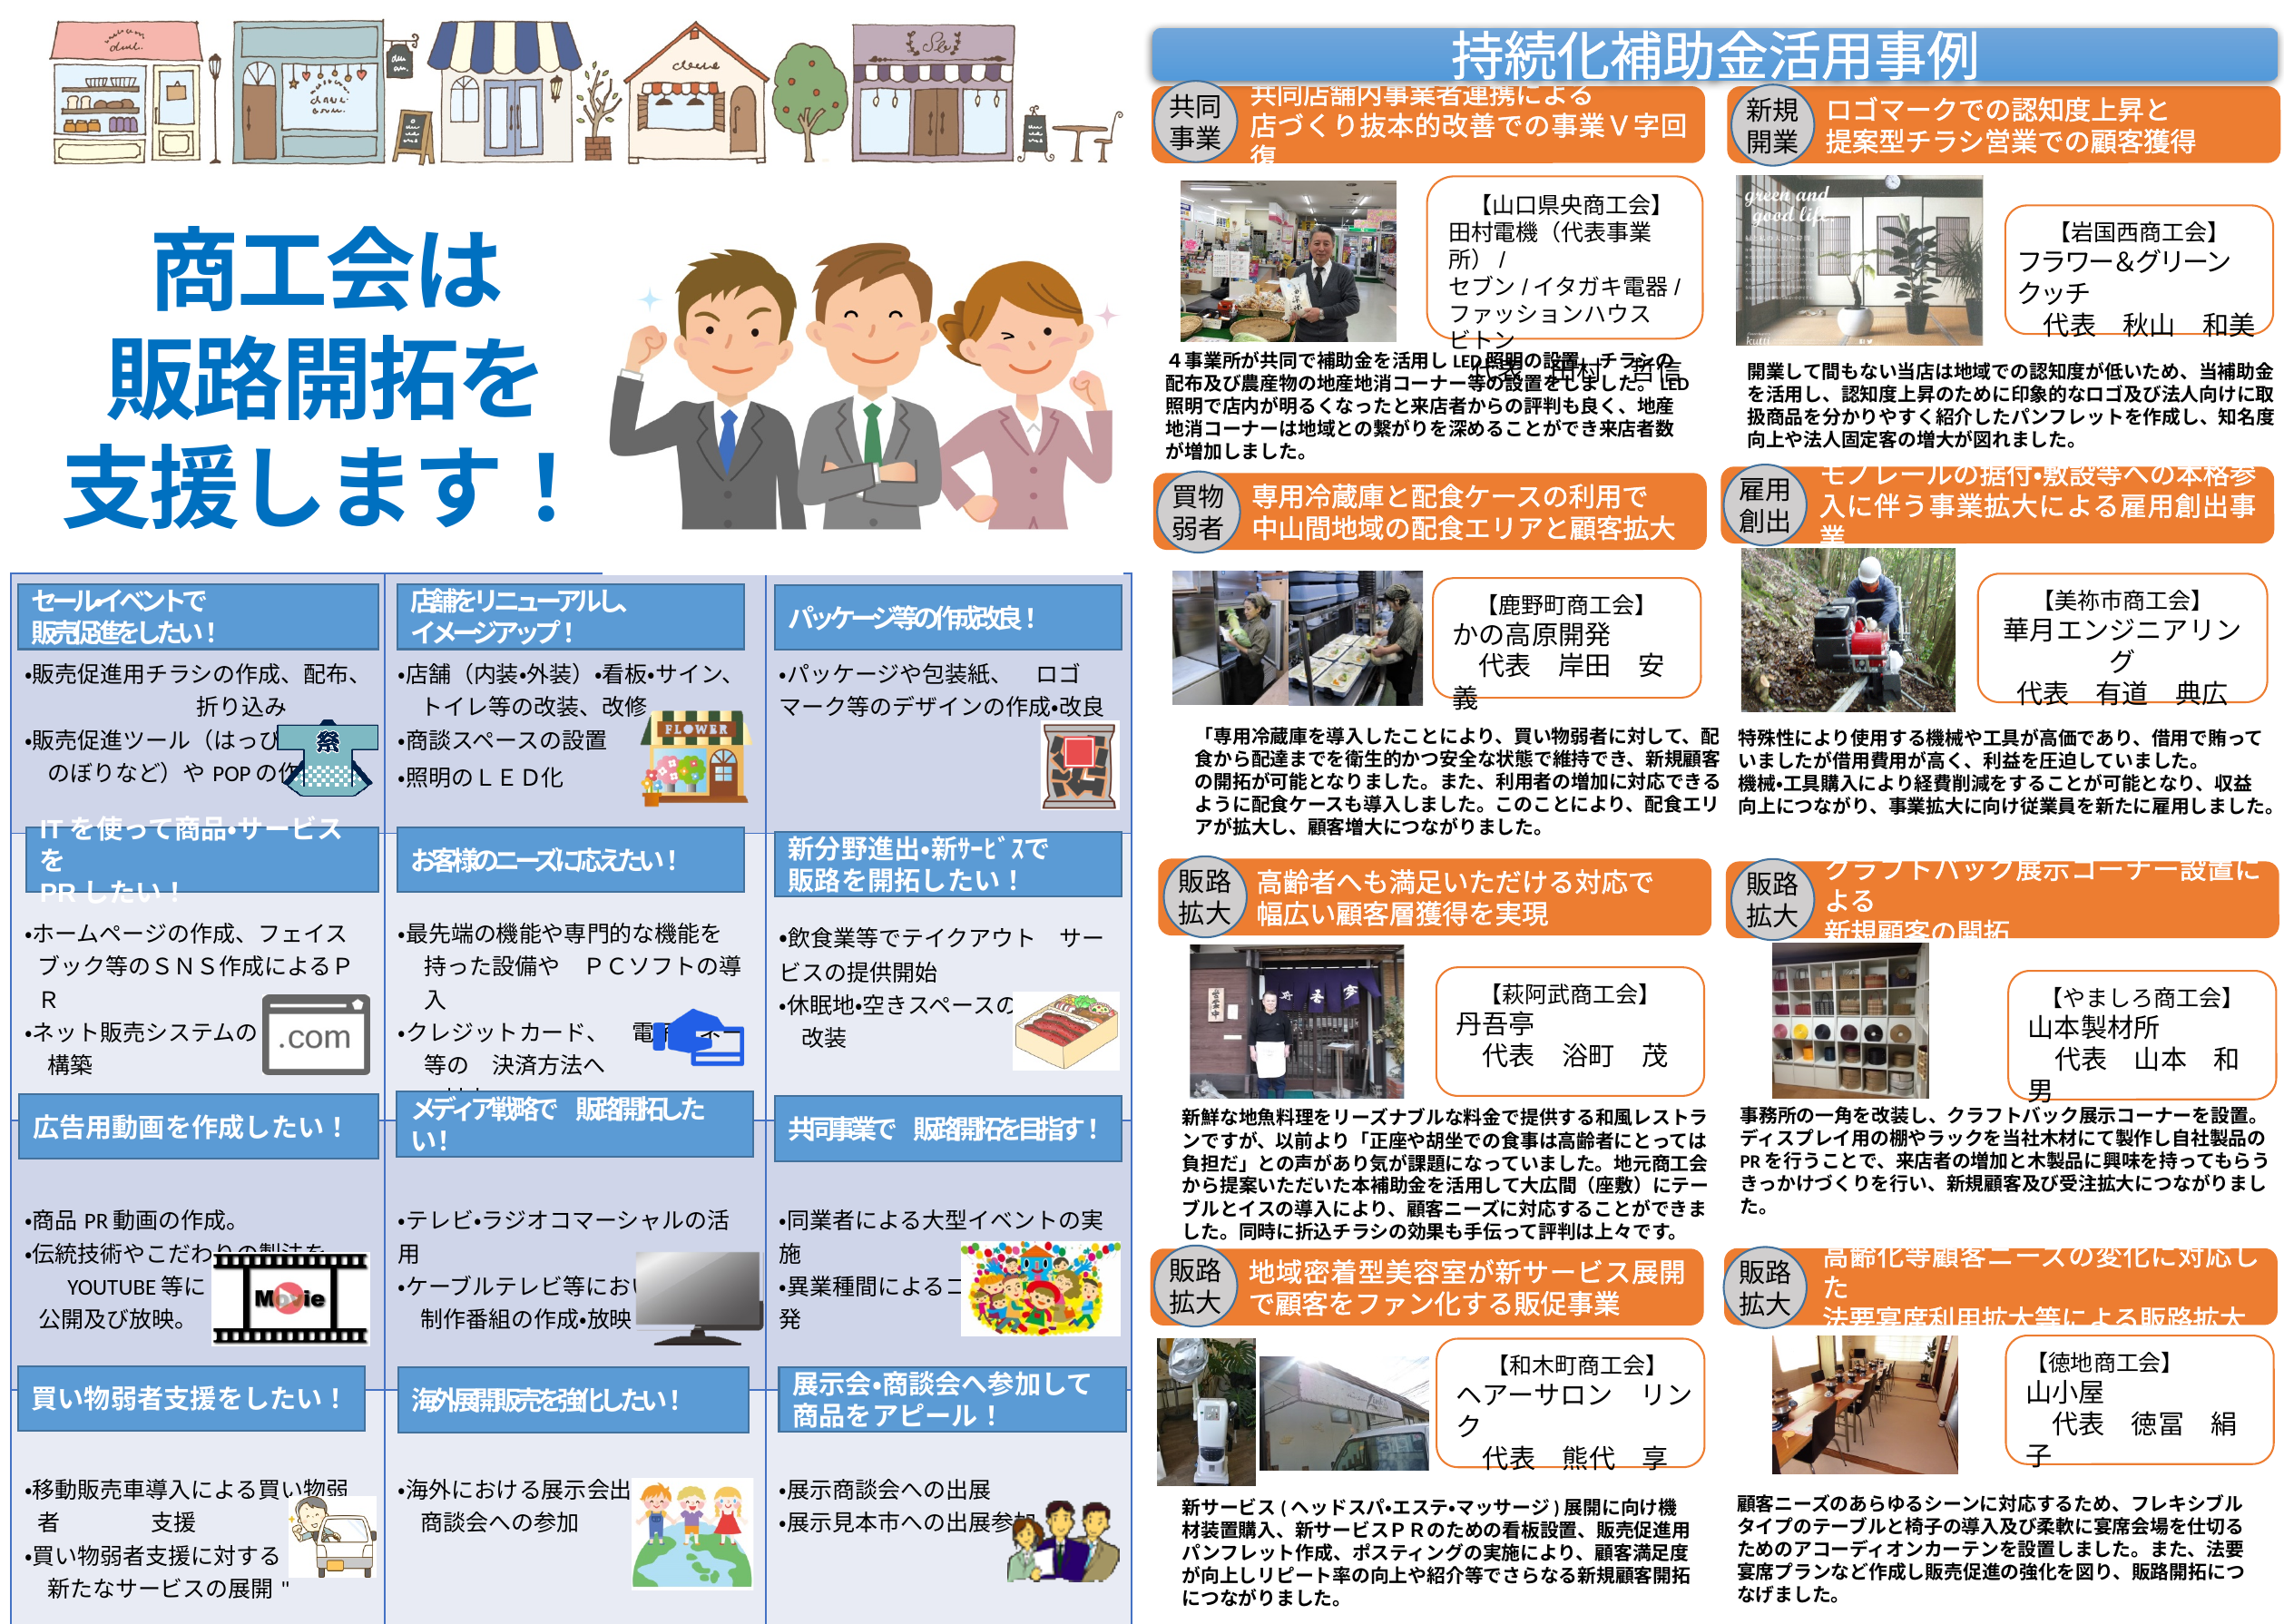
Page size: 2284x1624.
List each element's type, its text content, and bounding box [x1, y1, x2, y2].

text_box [1721, 465, 2283, 848]
picture [1007, 1501, 1120, 1582]
text_box 販路拡大 [1755, 857, 1791, 862]
picture [1157, 1338, 1256, 1486]
picture [627, 967, 766, 1106]
text_box 共同事業 [1171, 80, 1220, 87]
text_box 店舗をリニューアルし、 イメージアップ！ [397, 583, 745, 651]
picture [960, 1241, 1121, 1336]
table_cell ・同業者による大型イベントの実施 ・異業種間によるコラボ商品の開発 [767, 1121, 1131, 1389]
table_header ・パッケージや包装紙、 ロゴマーク等のデザインの作成・改良 [767, 574, 1131, 833]
picture [1040, 720, 1120, 810]
table_cell ・最先端の機能や専門的な機能を持った設備や ＰＣソフトの導入 ・クレジットカード、 電子マネー等の 決済方法へ の対応 [386, 897, 765, 1091]
picture [211, 1252, 370, 1346]
picture [277, 719, 378, 797]
text_box 商工会は 販路開拓を 支援します！ [0, 205, 602, 547]
picture [637, 699, 756, 818]
table_cell ・商品PR動画の作成。 ・伝統技術やこだわりの製法を YOUTUBE等に 公開及び放映。 [12, 1121, 384, 1389]
table_cell ・飲食業等でテイクアウト サービスの提供開始 ・休眠地・空きスペースの 改装 [767, 834, 1131, 1120]
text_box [26, 827, 1122, 897]
table_cell ・ホームページの作成、フェイスブック等のＳＮＳ作成によるＰＲ ・ネット販売システムの 構築 [12, 834, 384, 1120]
table_header ・販売促進用チラシの作成、配布、 折り込み ・販売促進ツール（はっぴ、 のぼりなど）やPOPの作成 [12, 574, 384, 833]
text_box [1153, 471, 1721, 846]
text_box 新サービス(ヘッドスパ・エステ・マッサージ)展開に向け機材装置購入、新サービスＰＲのための看板設置、販売促進用パンフレット作成、ポスティングの実施により、顧客満足度が向上しリピート率の向上や紹介等でさらなる新規顧客開拓につながりました。 [1168, 1489, 1708, 1616]
text_box 地域密着型美容室が新サービス展開で顧客をファン化する販促事業 [1150, 1249, 1180, 1326]
picture [1289, 571, 1424, 706]
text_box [17, 1365, 1126, 1433]
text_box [1152, 87, 1705, 339]
text_box セール・イベントで 販売促進をしたい！ [17, 583, 379, 651]
picture [1772, 943, 1929, 1099]
picture [1735, 175, 1984, 346]
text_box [1159, 856, 1737, 1251]
text_box 事務所の一角を改装し、クラフトバック展示コーナーを設置。ディスプレイ用の棚やラックを当社木材にて製作し自社製品のPRを行うことで、来店者の増加と木製品に興味を持ってもらうきっかけづくりを行い、新規顧客及び受注拡大につながりました。 [1737, 1097, 2284, 1247]
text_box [1737, 862, 2279, 1100]
picture [1013, 992, 1120, 1071]
text_box 新規開業 [1756, 83, 1790, 87]
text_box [1728, 87, 2280, 335]
table_cell ・海外における展示会出展、 商談会への参加 [386, 1433, 765, 1624]
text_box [1723, 1247, 2277, 1591]
table_header ・店舗（内装・外装）・看板・サイン、 トイレ等の改装、改修 ・商談スペースの設置 ・照明のＬＥＤ化 [386, 574, 765, 827]
picture [1259, 1356, 1429, 1471]
picture [35, 0, 1141, 575]
text_box パッケージ等の作成改良！ [774, 584, 1122, 651]
table_cell ・テレビ・ラジオコマーシャルの活用 ・ケーブルテレビ等において、自主 制作番組の作成・放映 [386, 1161, 765, 1365]
table_cell ・展示商談会への出展 ・展示見本市への出展参加 [767, 1391, 1131, 1624]
text_box ４事業所が共同で補助金を活用しLED照明の設置、チラシの配布及び農産物の地産地消コーナー等の設置をしました。LED照明で店内が明るくなったと来店者からの評判も良く、地産地消コーナーは地域との繋がりを深めることができ来店者数が増加しました。 [1152, 342, 1705, 469]
text_box 持続化補助金活用事例 [1152, 27, 2279, 81]
picture [262, 994, 370, 1075]
table_cell ・移動販売車導入による買い物弱者 支援 ・買い物弱者支援に対する 新たなサービスの展開" [12, 1391, 384, 1624]
text_box 地域密着型美容室が新サービス展開で顧客をファン化する販促事業 [1212, 1251, 1704, 1326]
text_box 開業して間もない当店は地域での認知度が低いため、当補助金を活用し、認知度上昇のために印象的なロゴ及び法人向けに取扱商品を分かりやすく紹介したパンフレットを作成し、知名度向上や法人固定客の増大が図れました。 [1733, 352, 2284, 457]
picture [629, 1244, 766, 1346]
picture [289, 1496, 377, 1578]
text_box 販路拡大 [1153, 1251, 1239, 1328]
text_box 【和木町商工会】 ヘアーサロン リンク 代表 熊代 享 [1436, 1337, 1706, 1469]
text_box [19, 1091, 1122, 1161]
picture [1181, 181, 1397, 342]
picture [632, 1478, 754, 1590]
